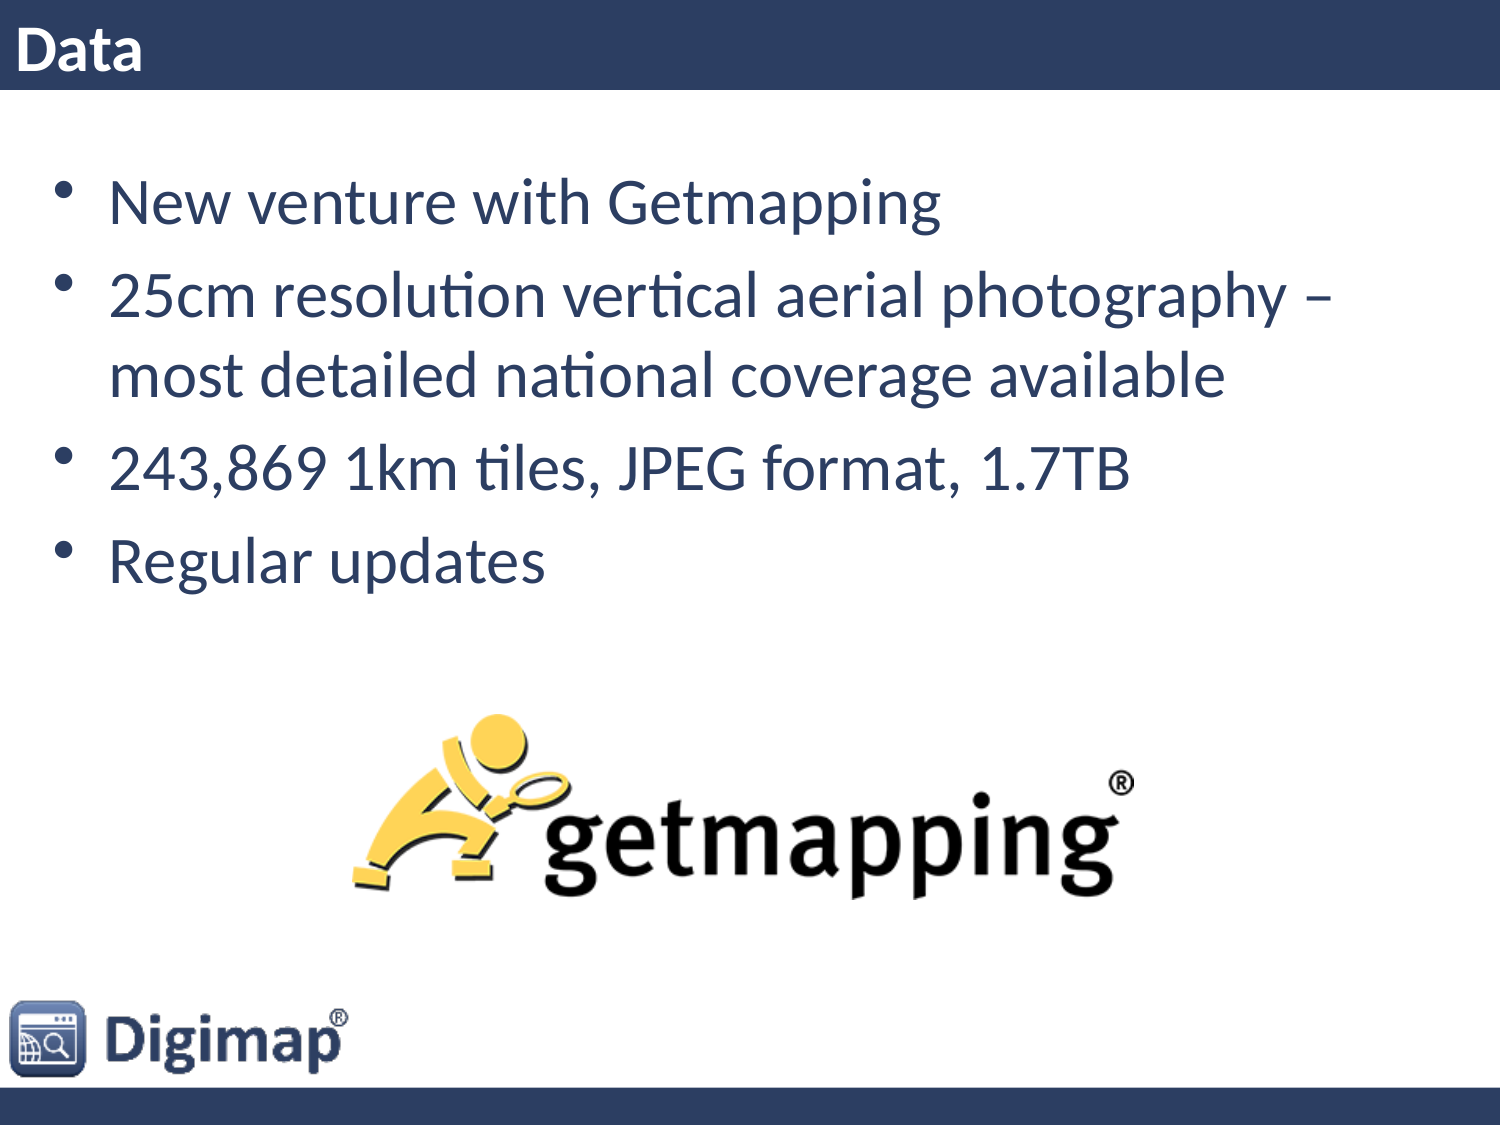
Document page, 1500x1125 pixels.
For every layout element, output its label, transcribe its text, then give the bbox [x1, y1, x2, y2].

picture [8, 998, 350, 1079]
picture [352, 714, 1135, 900]
list New venture with Getmapping 25cm resolution vertical aerial photography – most detailed national coverage available 243,869 1km tiles, JPEG format, 1.7TB Regular updates [37, 149, 1449, 653]
title Data [0, 0, 1500, 90]
